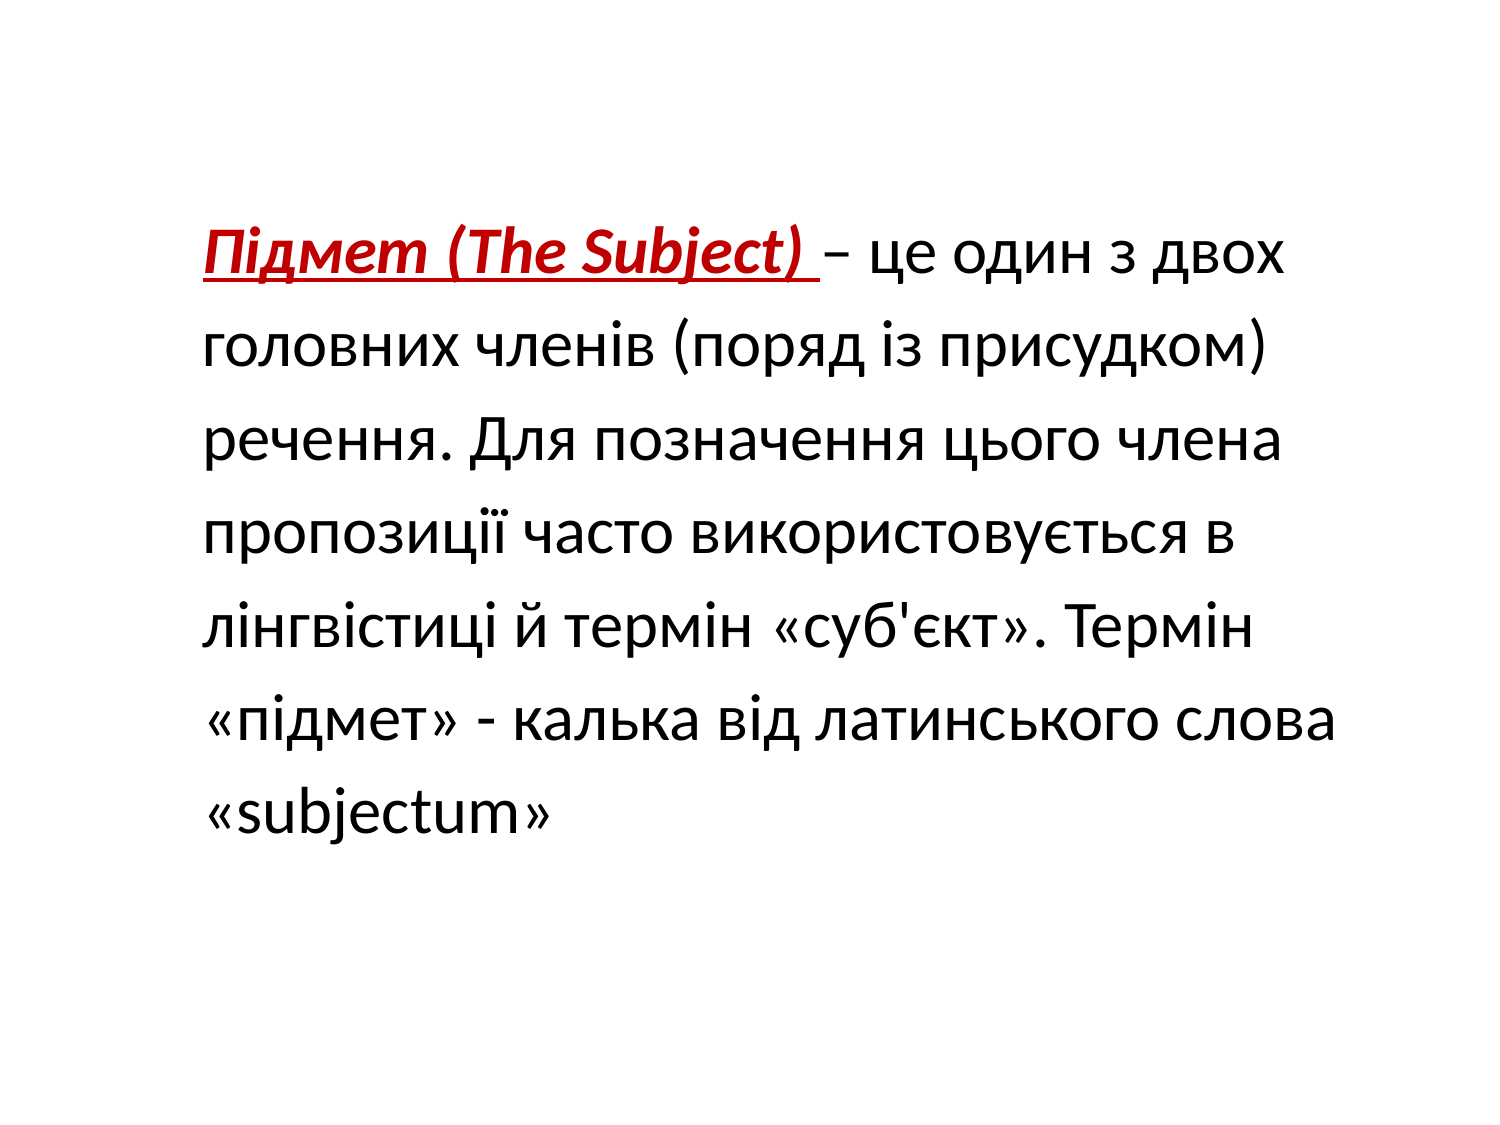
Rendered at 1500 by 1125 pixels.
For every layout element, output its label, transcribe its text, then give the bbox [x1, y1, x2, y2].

list Підмет (The Subject) – це один з двох головних членів (поряд із присудком) речення. Для позначення цього члена пропозиції часто використовується в лінгвістиці й термін «суб'єкт». Термін «підмет» - калька від латинського слова «subjectum» [75, 199, 1425, 1005]
